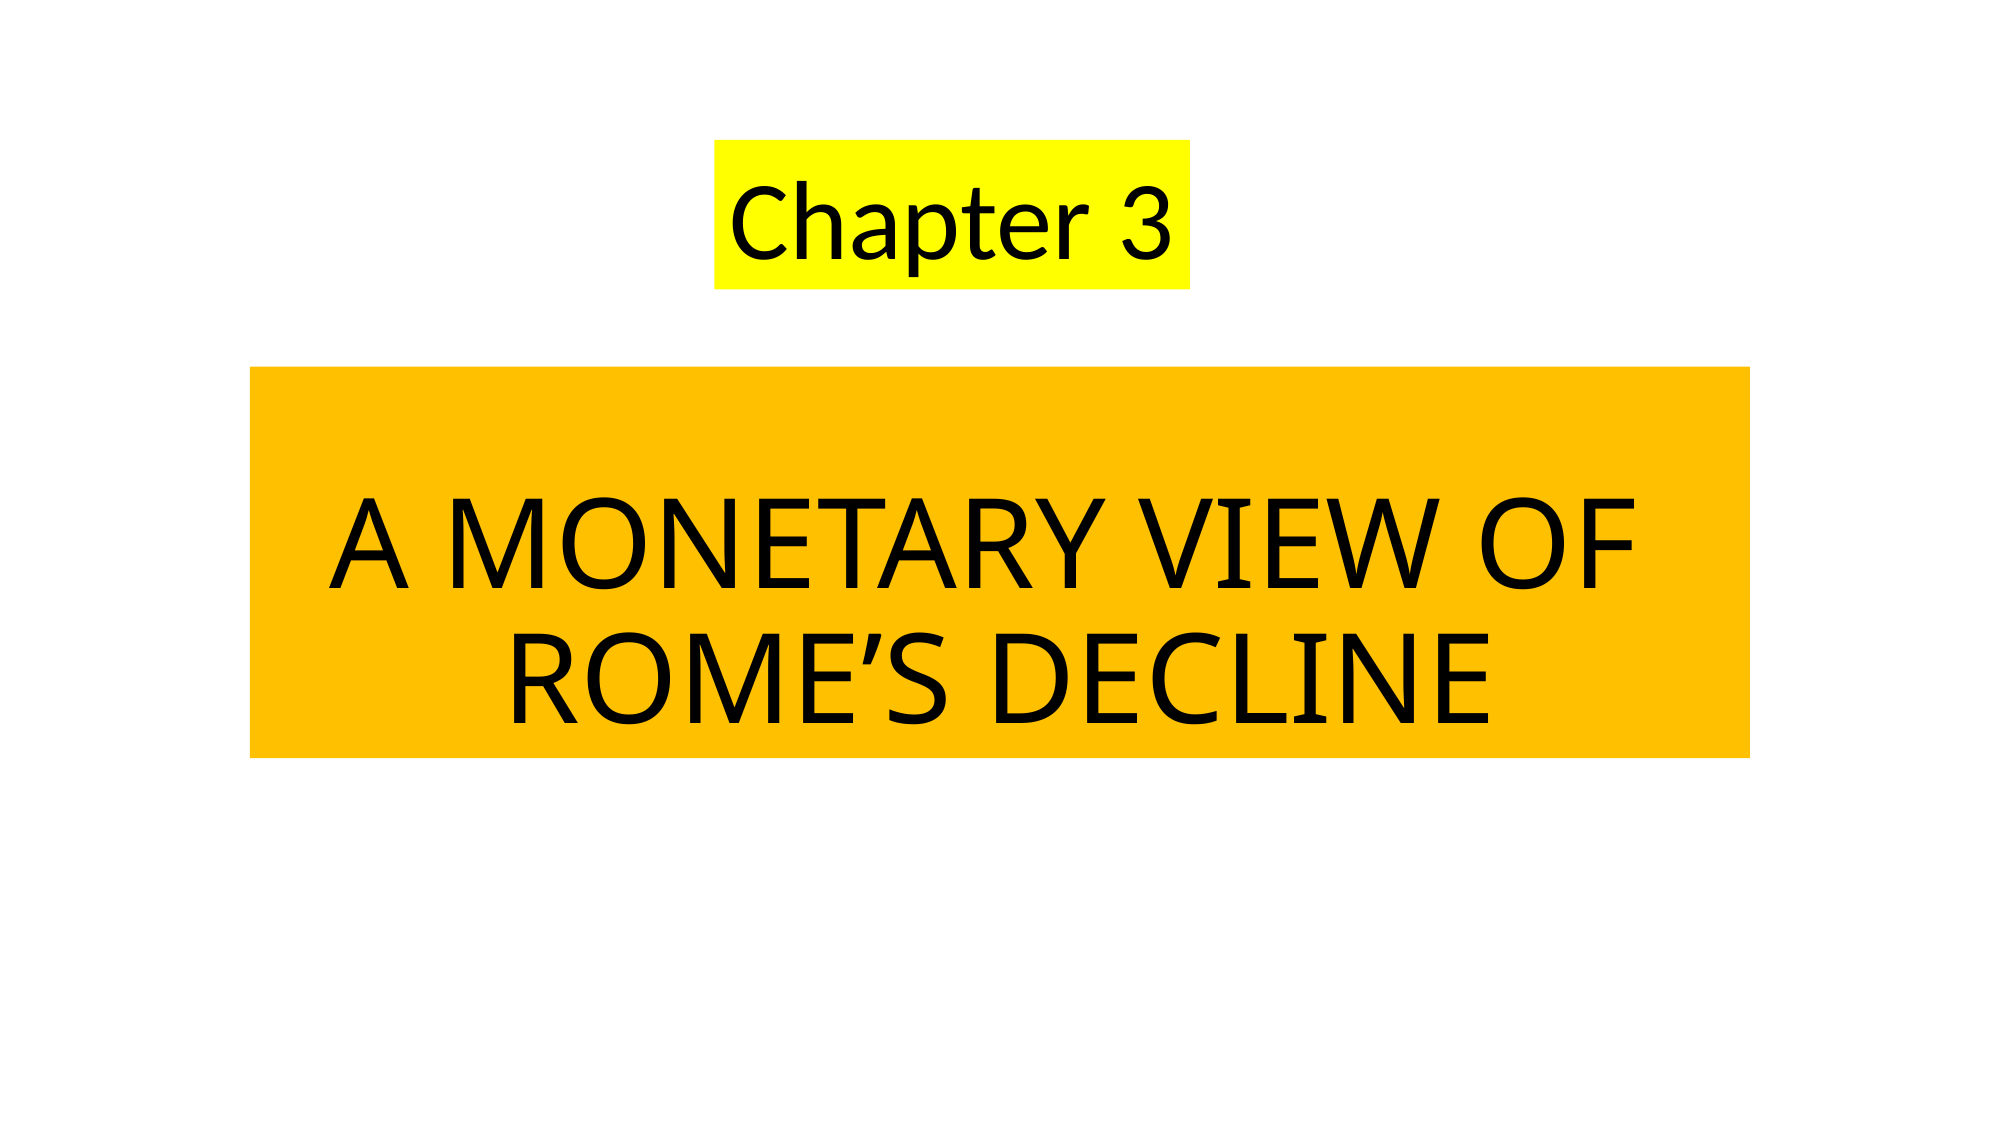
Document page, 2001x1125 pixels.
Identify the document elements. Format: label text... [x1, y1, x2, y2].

text_box Chapter 3 [714, 139, 1190, 290]
text_box A MONETARY VIEW OF ROME’S DECLINE [249, 366, 1750, 759]
